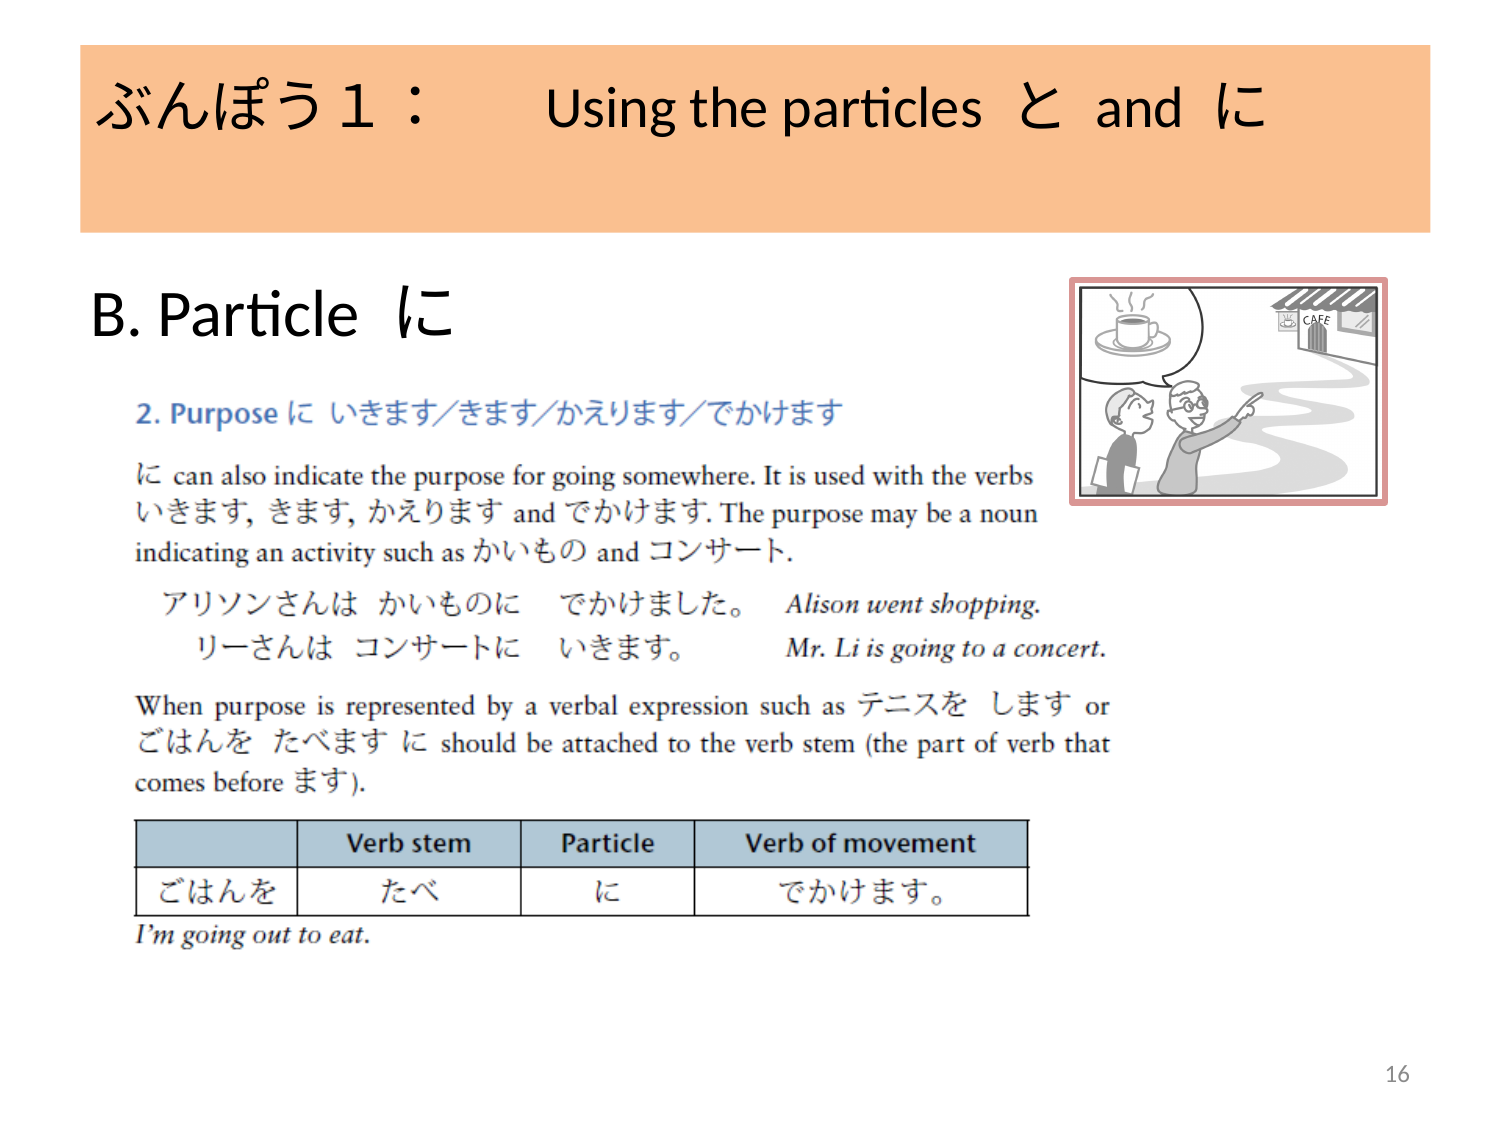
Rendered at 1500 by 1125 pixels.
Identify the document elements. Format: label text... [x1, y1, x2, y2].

picture [116, 283, 1383, 960]
list B. Particle に [75, 262, 1425, 1005]
title ぶんぽう１： Using the particles と and に [80, 45, 1431, 233]
slide_number 16 [1074, 1042, 1425, 1103]
